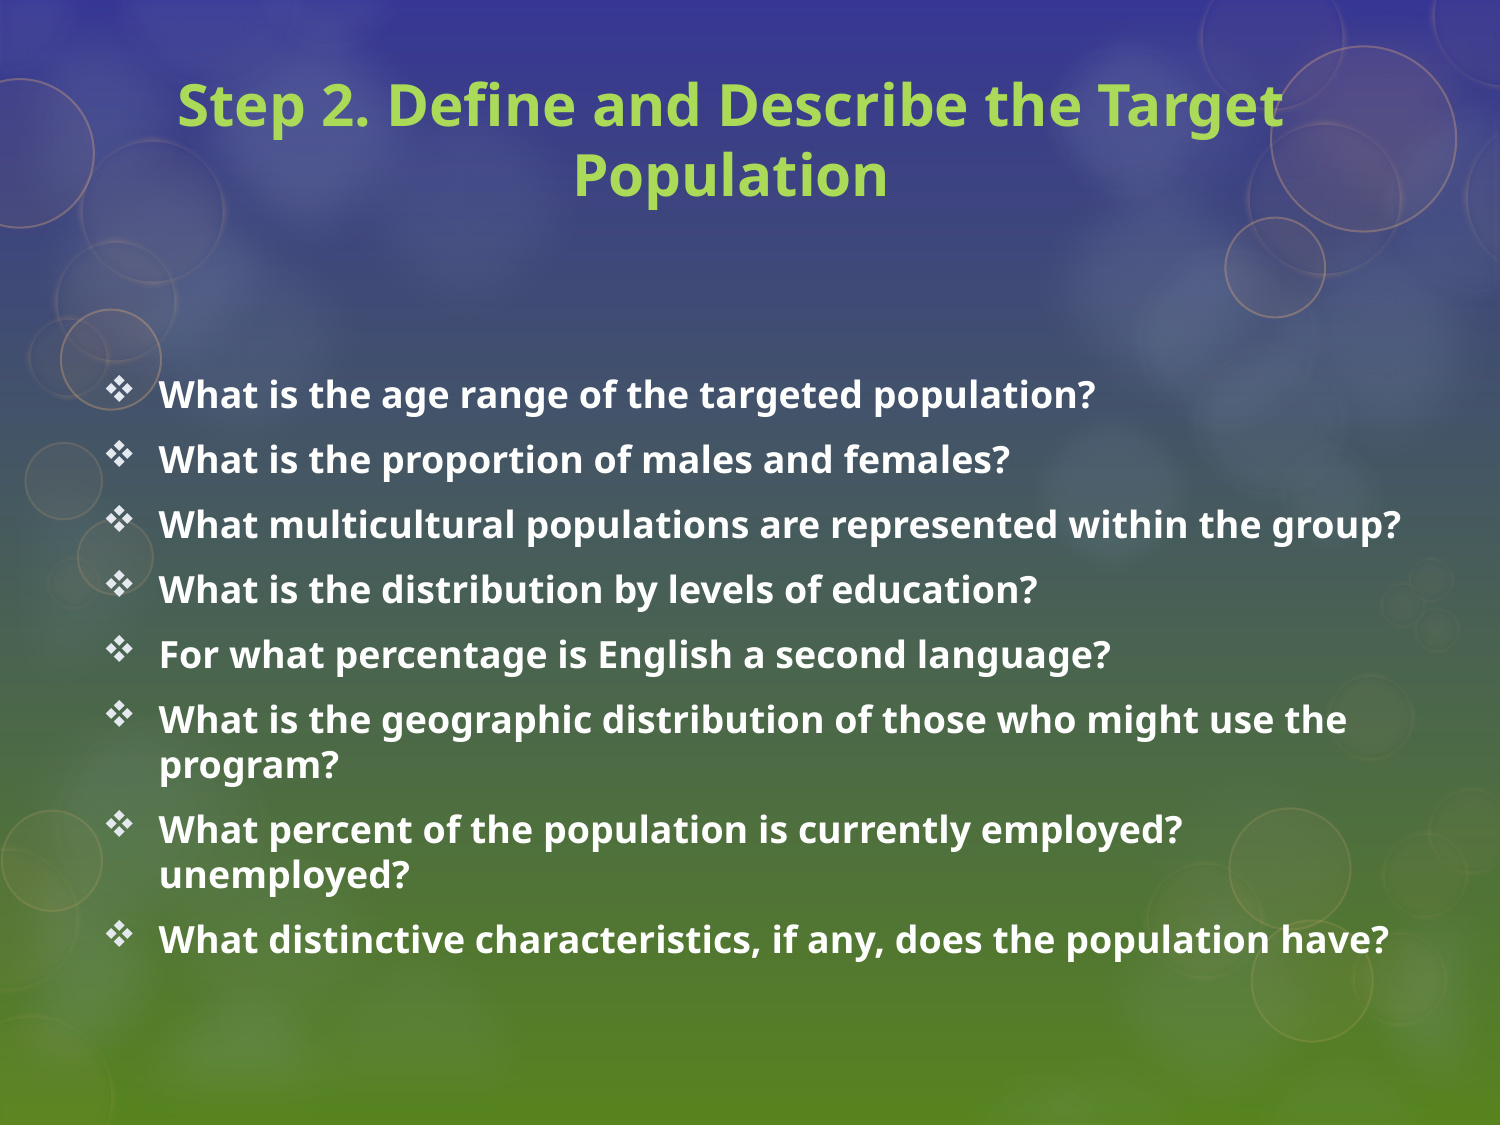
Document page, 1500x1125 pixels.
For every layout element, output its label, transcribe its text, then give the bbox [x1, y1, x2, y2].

list What is the age range of the targeted population? What is the proportion of males and females? What multicultural populations are represented within the group? What is the distribution by levels of education? For what percentage is English a second language? What is the geographic distribution of those who might use the program? What percent of the population is currently employed? unemployed? What distinctive characteristics, if any, does the population have? [87, 275, 1463, 1125]
title Step 2. Define and Describe the Target Population [75, 62, 1388, 215]
